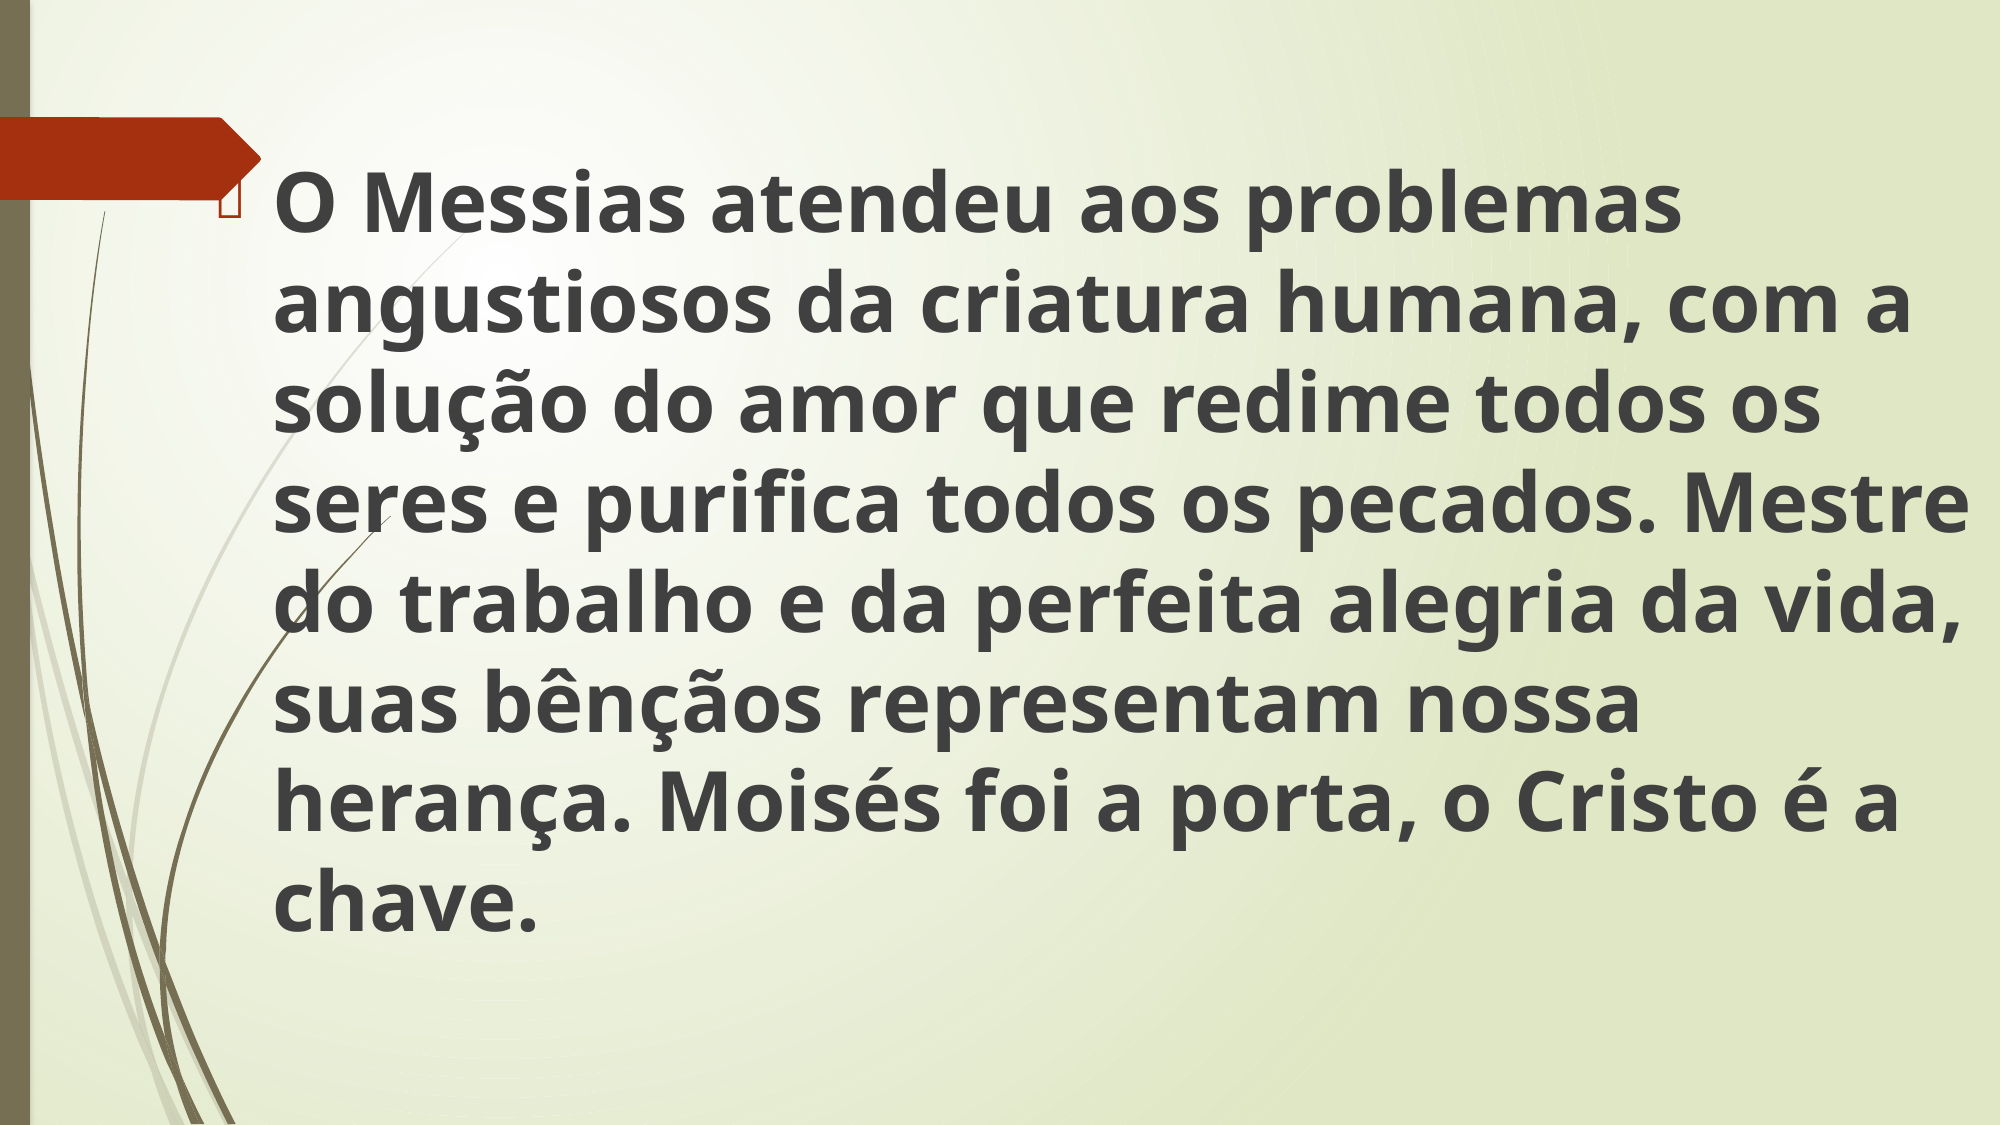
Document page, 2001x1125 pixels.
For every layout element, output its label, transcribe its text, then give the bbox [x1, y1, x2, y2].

list O Messias atendeu aos problemas angustiosos da criatura humana, com a solução do amor que redime todos os seres e purifica todos os pecados. Mestre do trabalho e da perfeita alegria da vida, suas bênçãos representam nossa herança. Moisés foi a porta, o Cristo é a chave. [201, 0, 2000, 1125]
